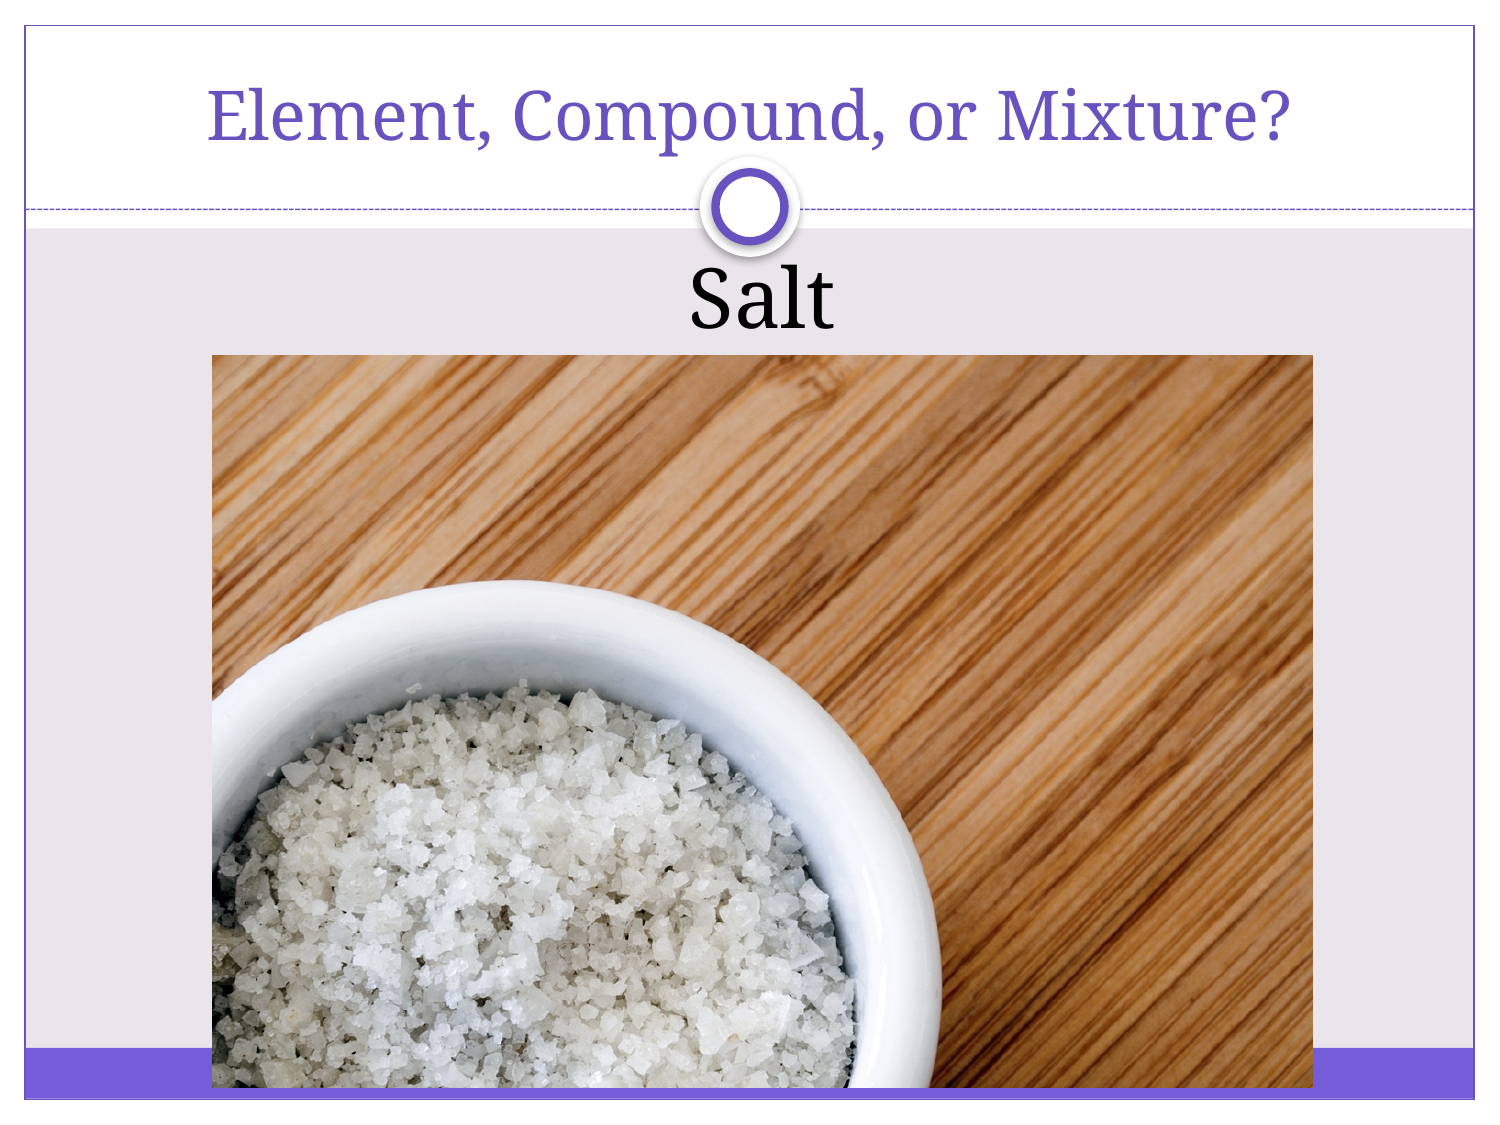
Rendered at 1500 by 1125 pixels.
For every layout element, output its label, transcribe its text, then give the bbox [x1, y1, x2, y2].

title Element, Compound, or Mixture? [49, 37, 1450, 162]
picture [212, 354, 1313, 1088]
list Salt [125, 237, 1400, 400]
